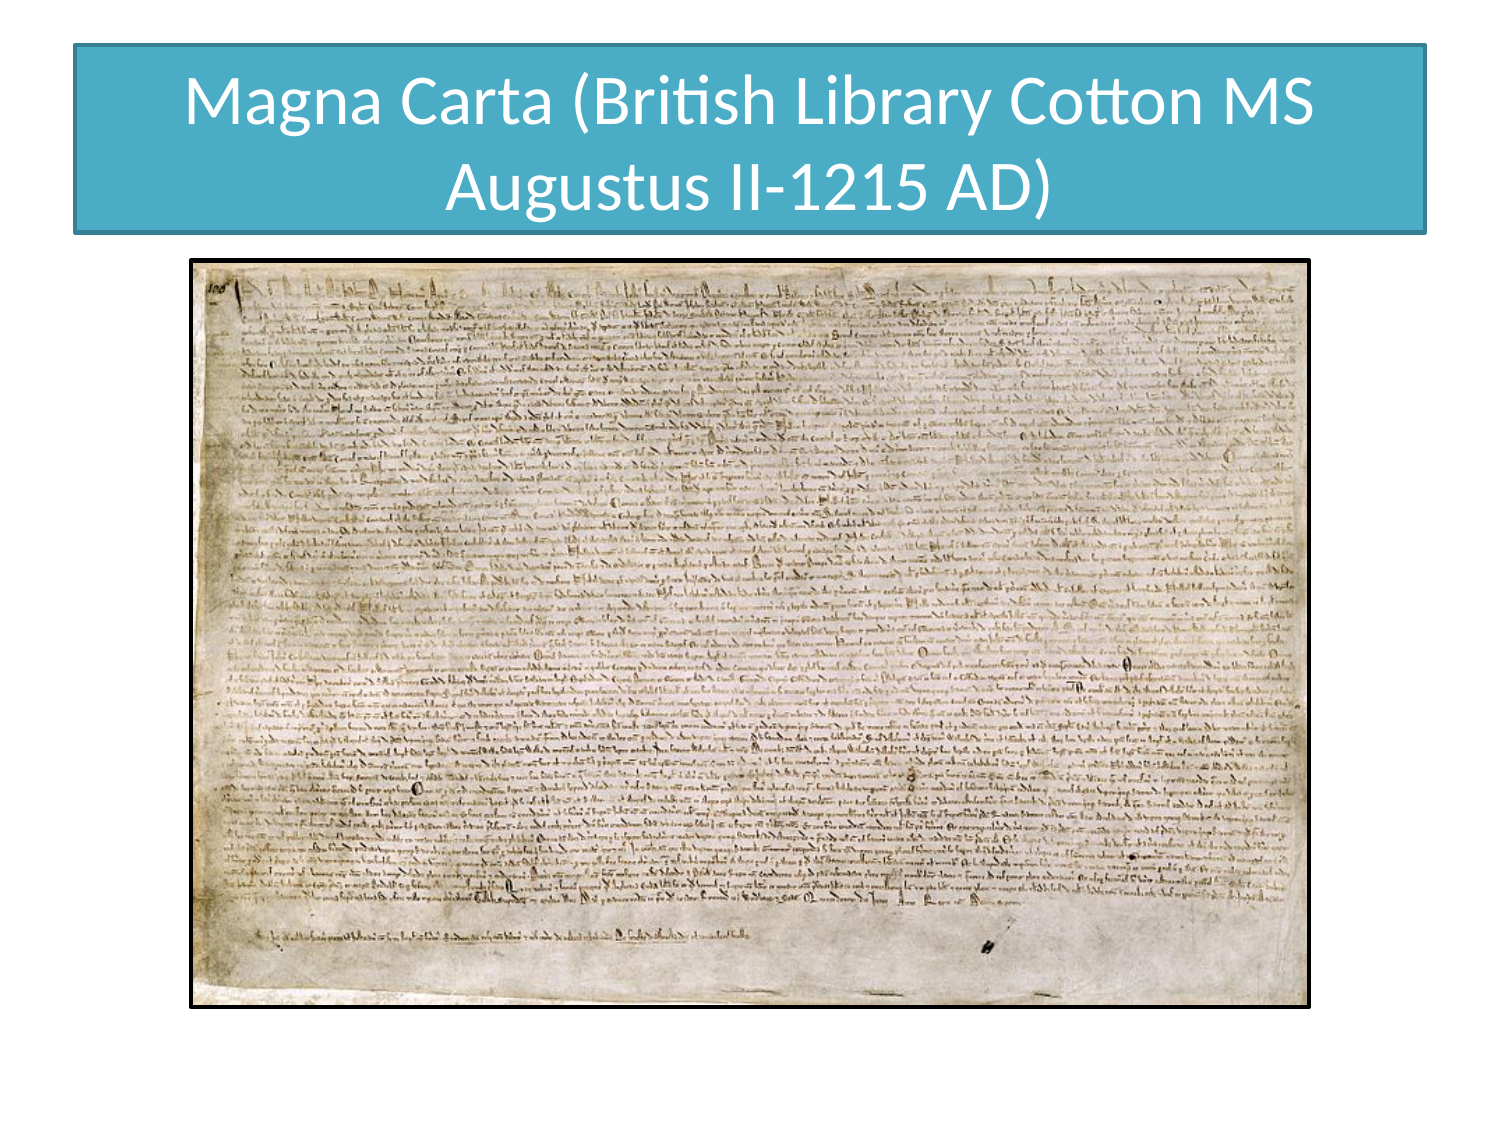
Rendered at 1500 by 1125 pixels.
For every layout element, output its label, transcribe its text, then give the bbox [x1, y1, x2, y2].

title Magna Carta (British Library Cotton MS Augustus II-1215 AD) [73, 43, 1427, 235]
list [192, 262, 1308, 1006]
